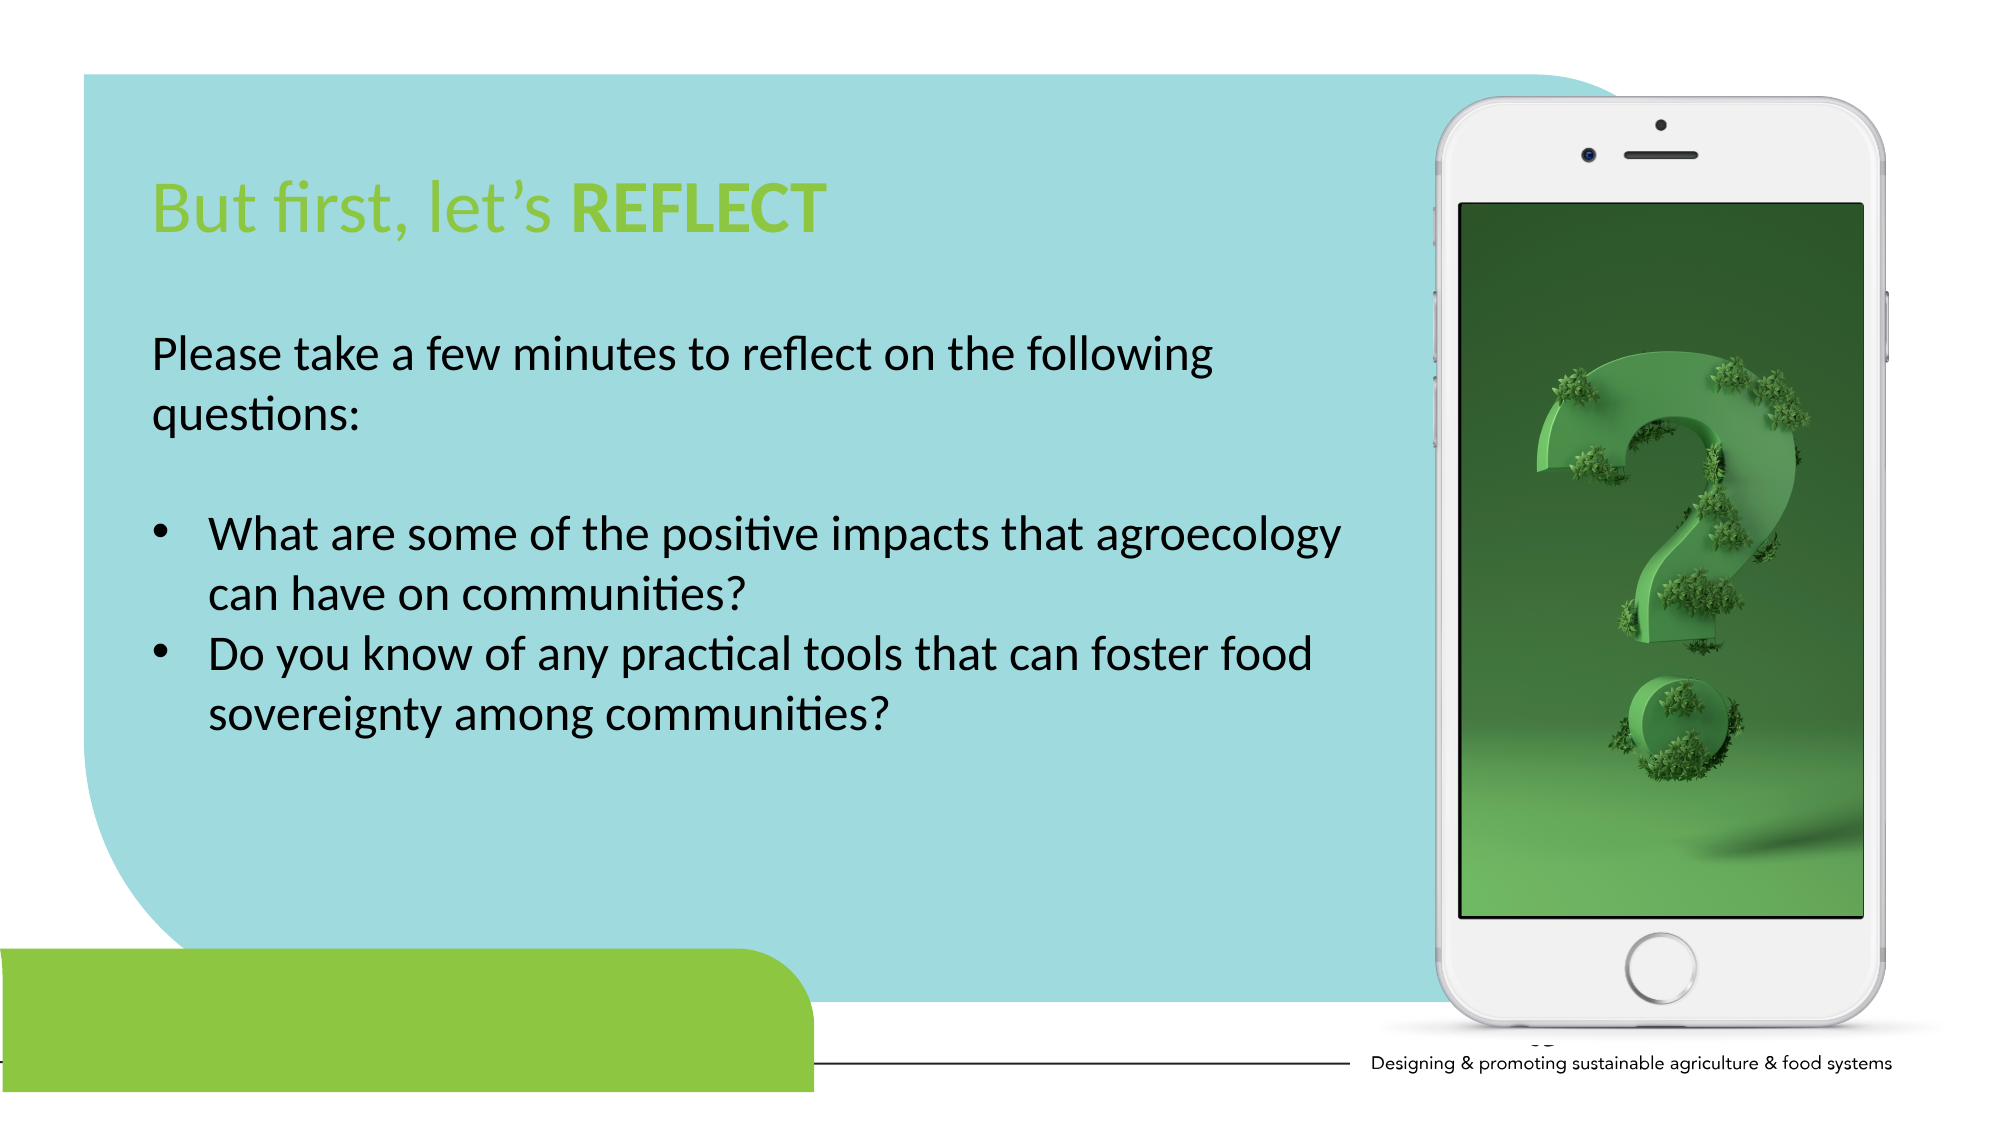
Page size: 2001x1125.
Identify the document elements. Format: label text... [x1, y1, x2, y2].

list Please take a few minutes to reflect on the following questions: What are some of the positive impacts that agroecology can have on communities? Do you know of any practical tools that can foster food sovereignty among communities? [137, 312, 1379, 853]
picture [1328, 37, 2000, 1088]
list But first, let’s REFLECT [137, 149, 956, 313]
